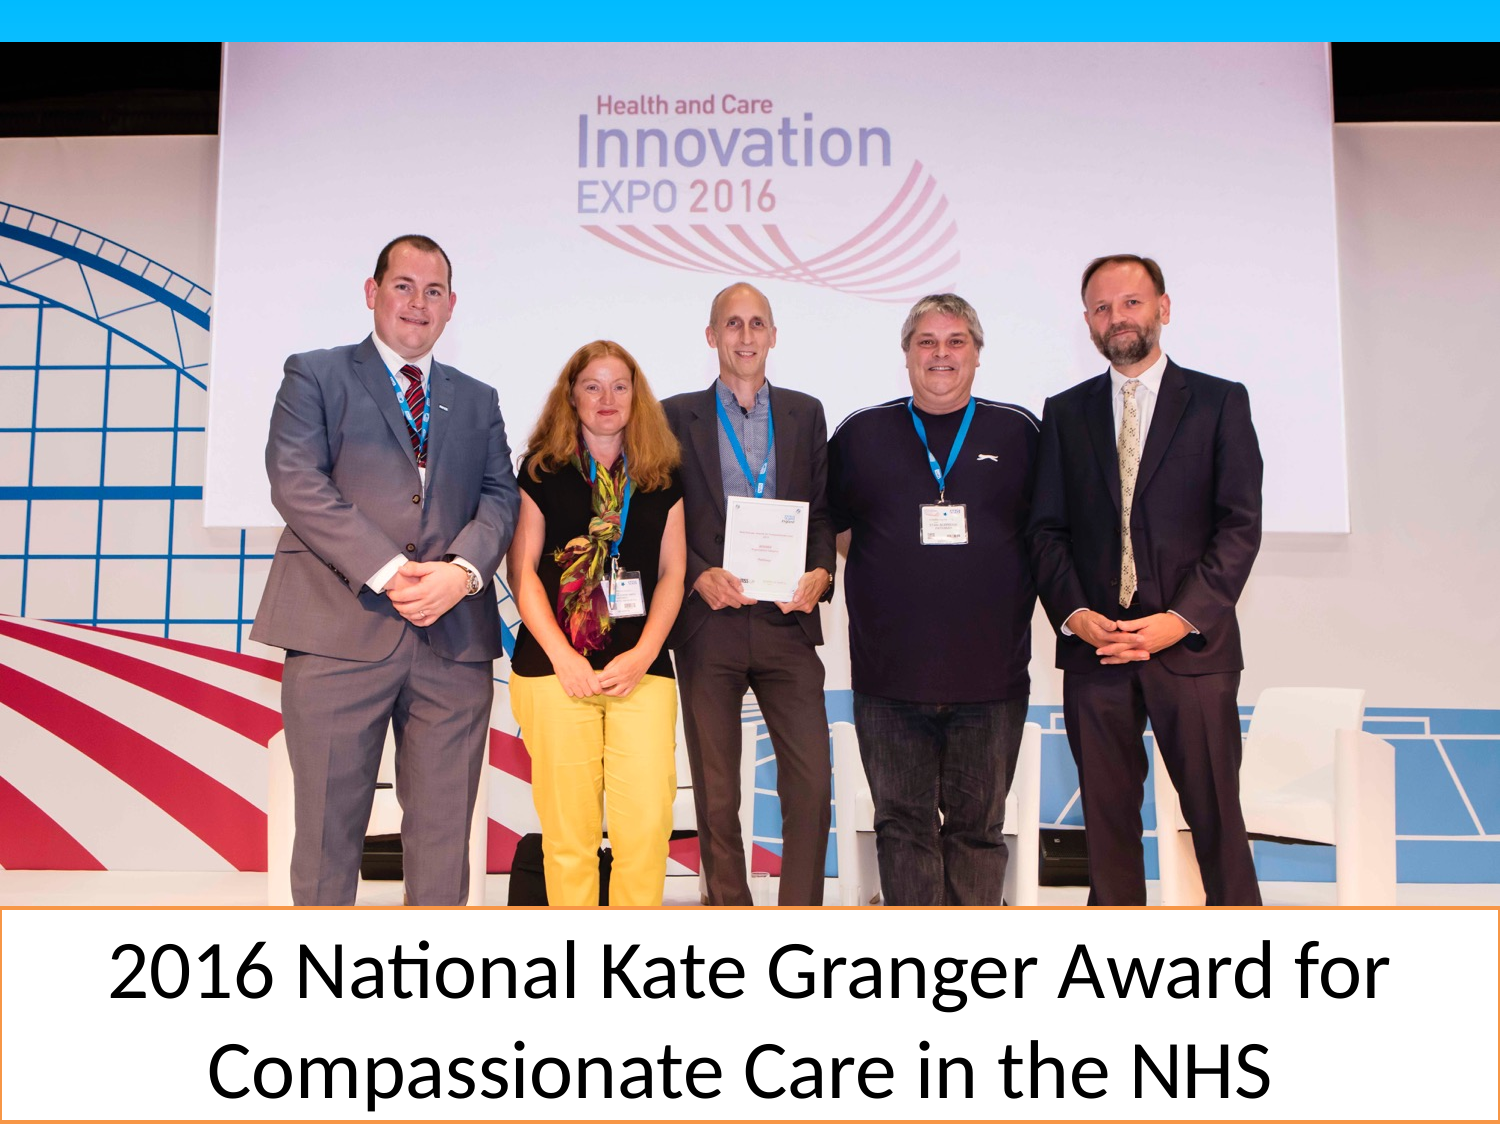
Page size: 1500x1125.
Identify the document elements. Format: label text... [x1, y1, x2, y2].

picture [0, 43, 1500, 1083]
text_box 2016 National Kate Granger Award for Compassionate Care in the NHS [0, 1090, 1500, 1124]
